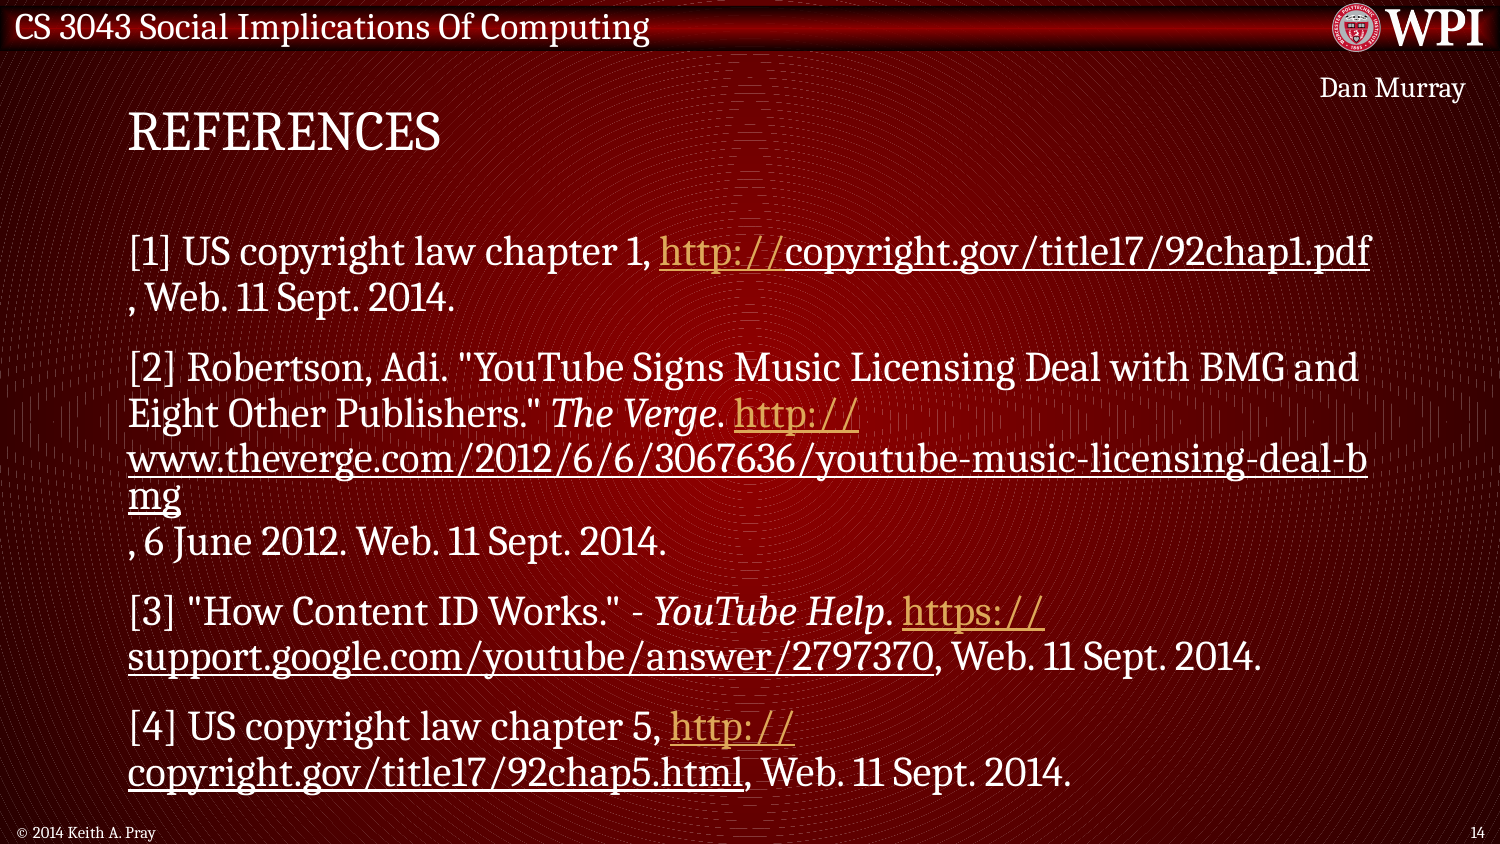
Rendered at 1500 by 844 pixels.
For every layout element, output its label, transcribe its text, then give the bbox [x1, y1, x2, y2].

slide_number 14 [1397, 819, 1500, 844]
title References [112, 59, 1388, 210]
picture [1332, 3, 1483, 52]
text_box Dan Murray [1301, 61, 1481, 111]
footer © 2014 Keith A. Pray [0, 819, 913, 844]
list [1] US copyright law chapter 1, http://copyright.gov/title17/92chap1.pdf, Web. 11 Sept. 2014. [2] Robertson, Adi. "YouTube Signs Music Licensing Deal with BMG and Eight Other Publishers." The Verge. http://www.theverge.com/2012/6/6/3067636/youtube-music-licensing-deal-bmg, 6 June 2012. Web. 11 Sept. 2014. [3] "How Content ID Works." - YouTube Help. https://support.google.com/youtube/answer/2797370, Web. 11 Sept. 2014. [4] US copyright law chapter 5, http://copyright.gov/title17/92chap5.html, Web. 11 Sept. 2014. [112, 221, 1388, 772]
